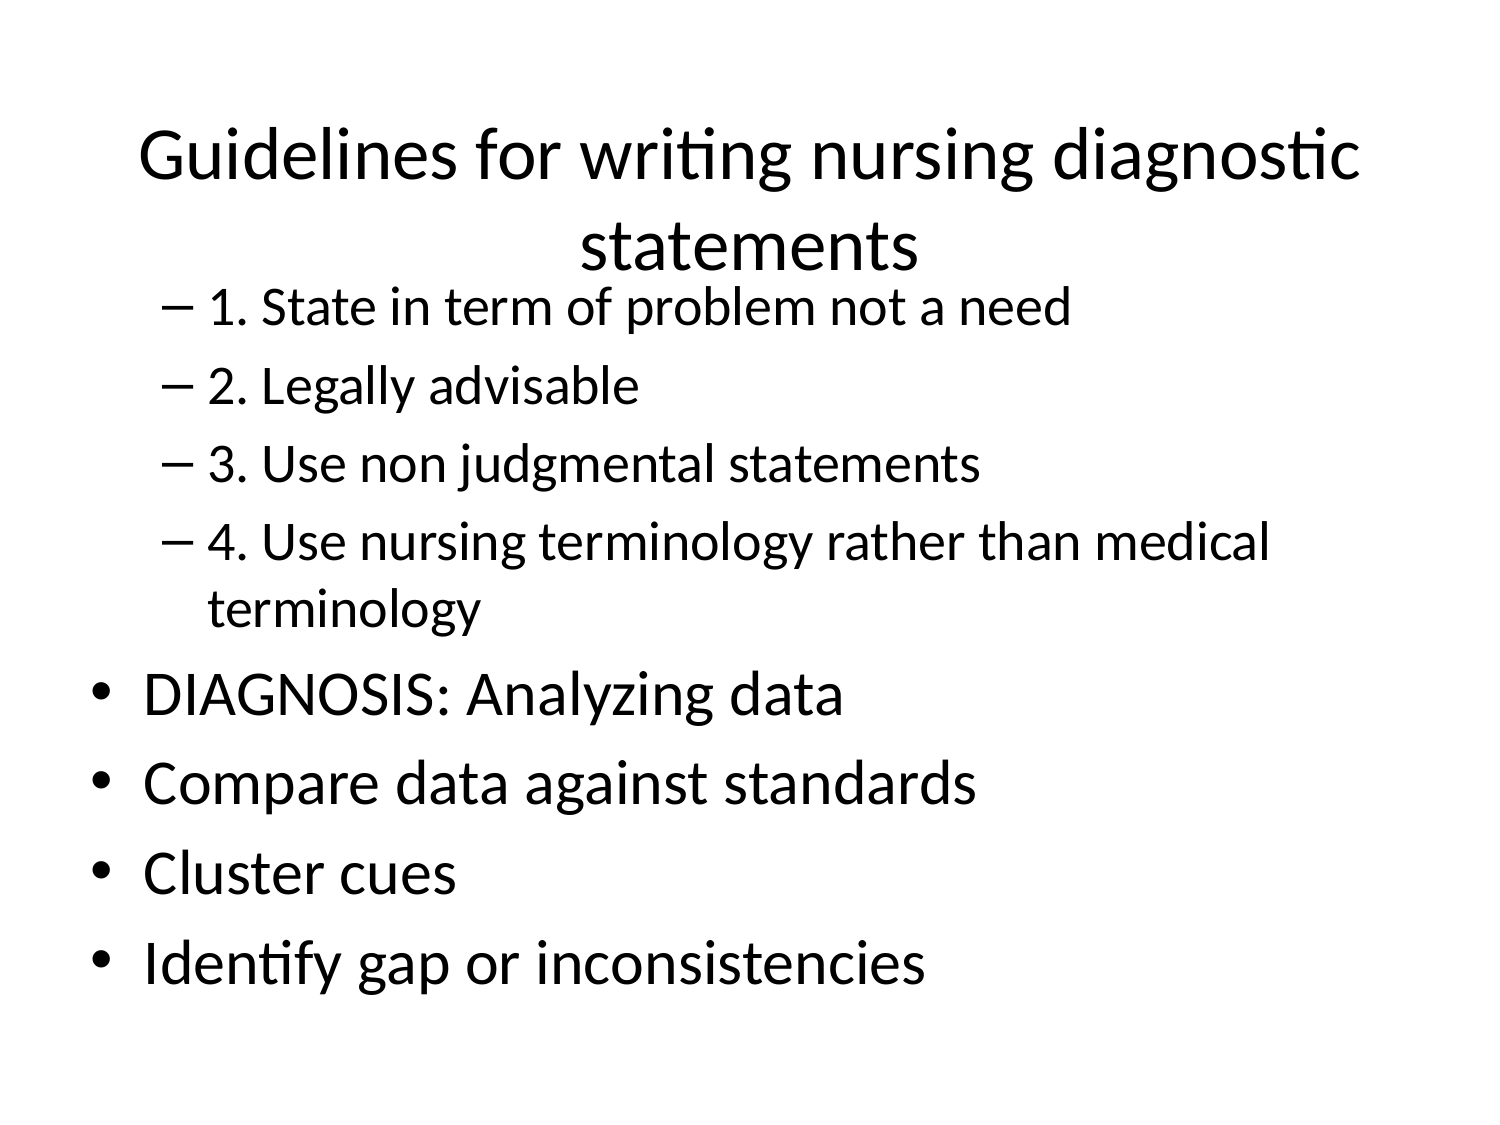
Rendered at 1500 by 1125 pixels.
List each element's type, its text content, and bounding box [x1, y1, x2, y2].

list 1. State in term of problem not a need 2. Legally advisable 3. Use non judgmental statements 4. Use nursing terminology rather than medical terminology DIAGNOSIS: Analyzing data Compare data against standards Cluster cues Identify gap or inconsistencies [75, 262, 1425, 1005]
title Guidelines for writing nursing diagnostic statements [75, 50, 1425, 250]
